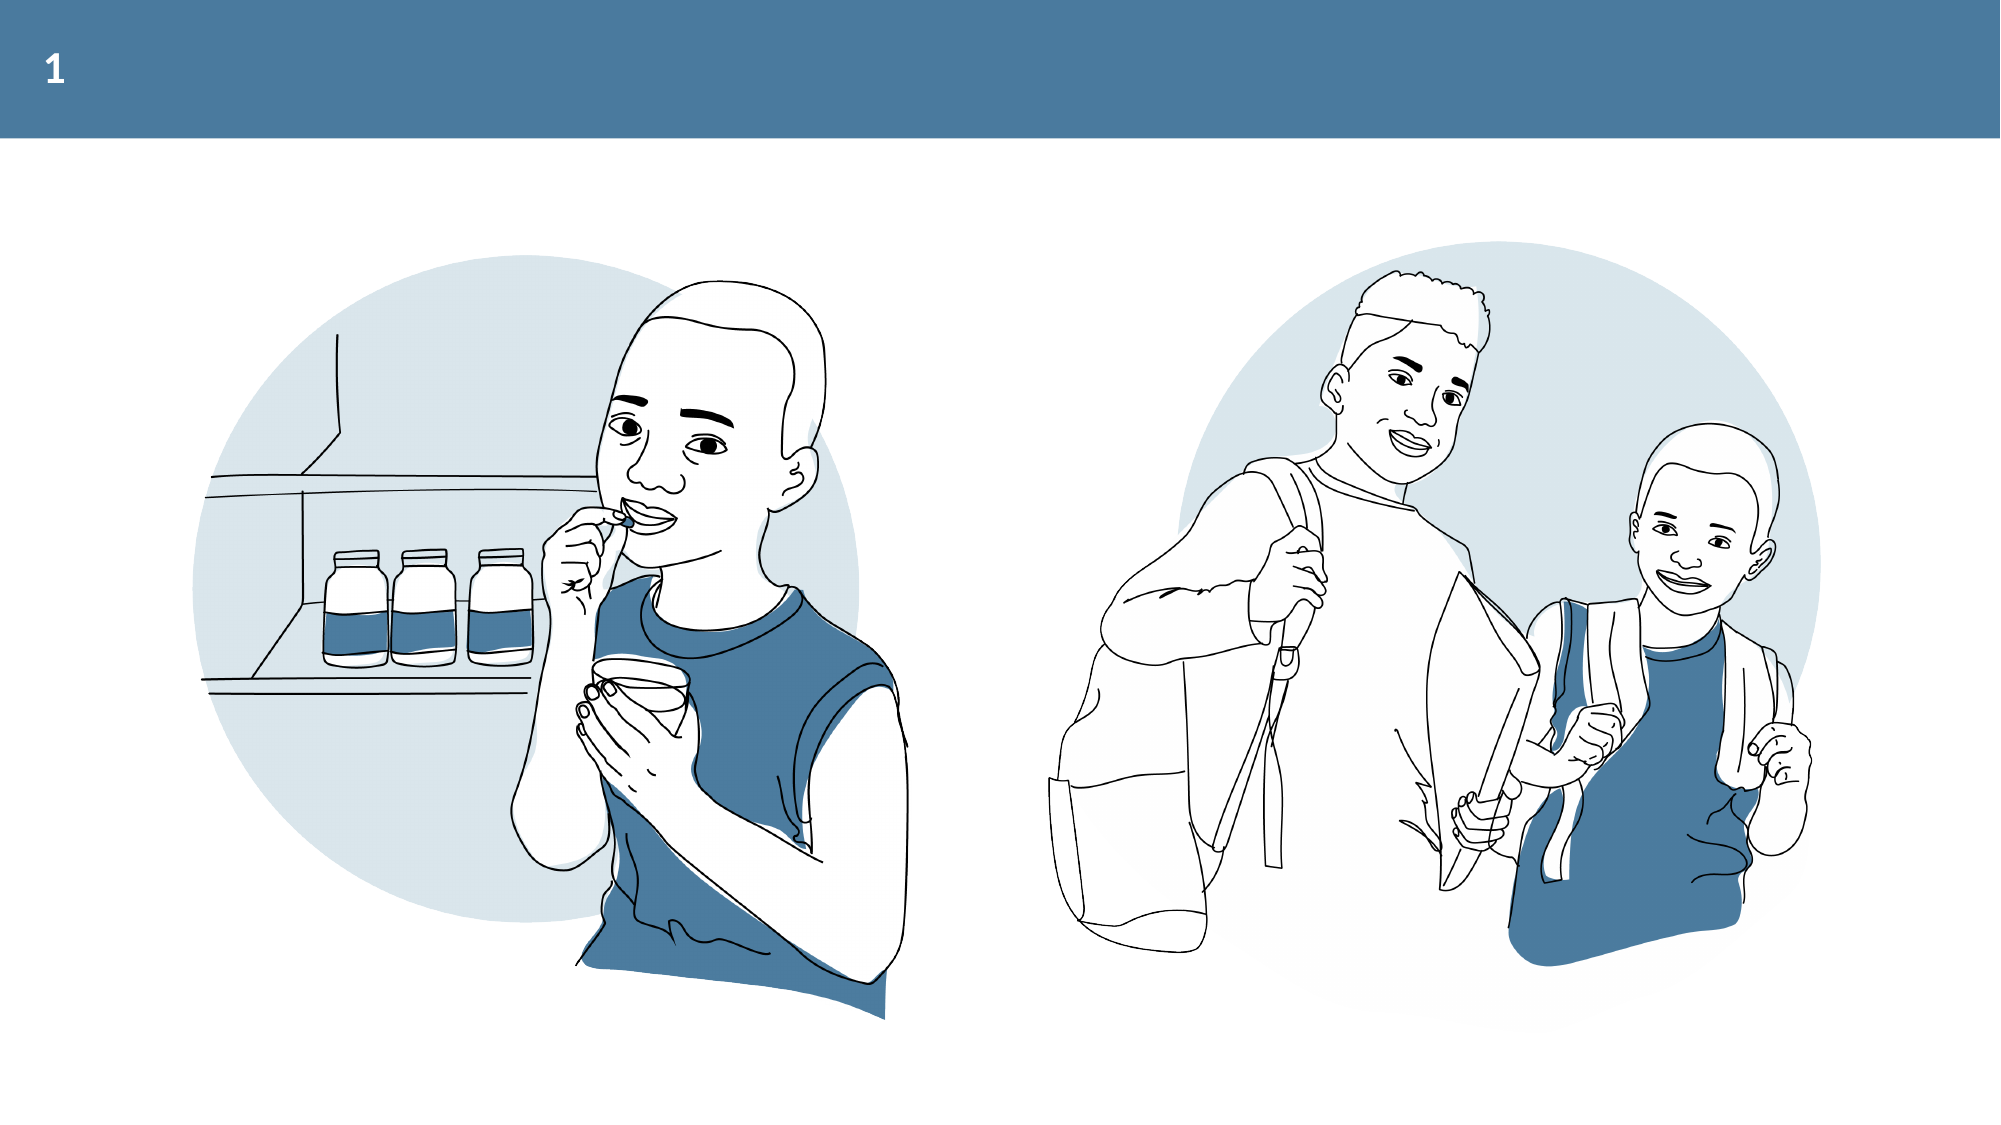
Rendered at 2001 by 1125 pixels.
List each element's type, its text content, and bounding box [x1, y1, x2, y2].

picture [1048, 241, 1821, 1034]
picture [192, 255, 912, 1020]
title 1 [0, 0, 2000, 139]
